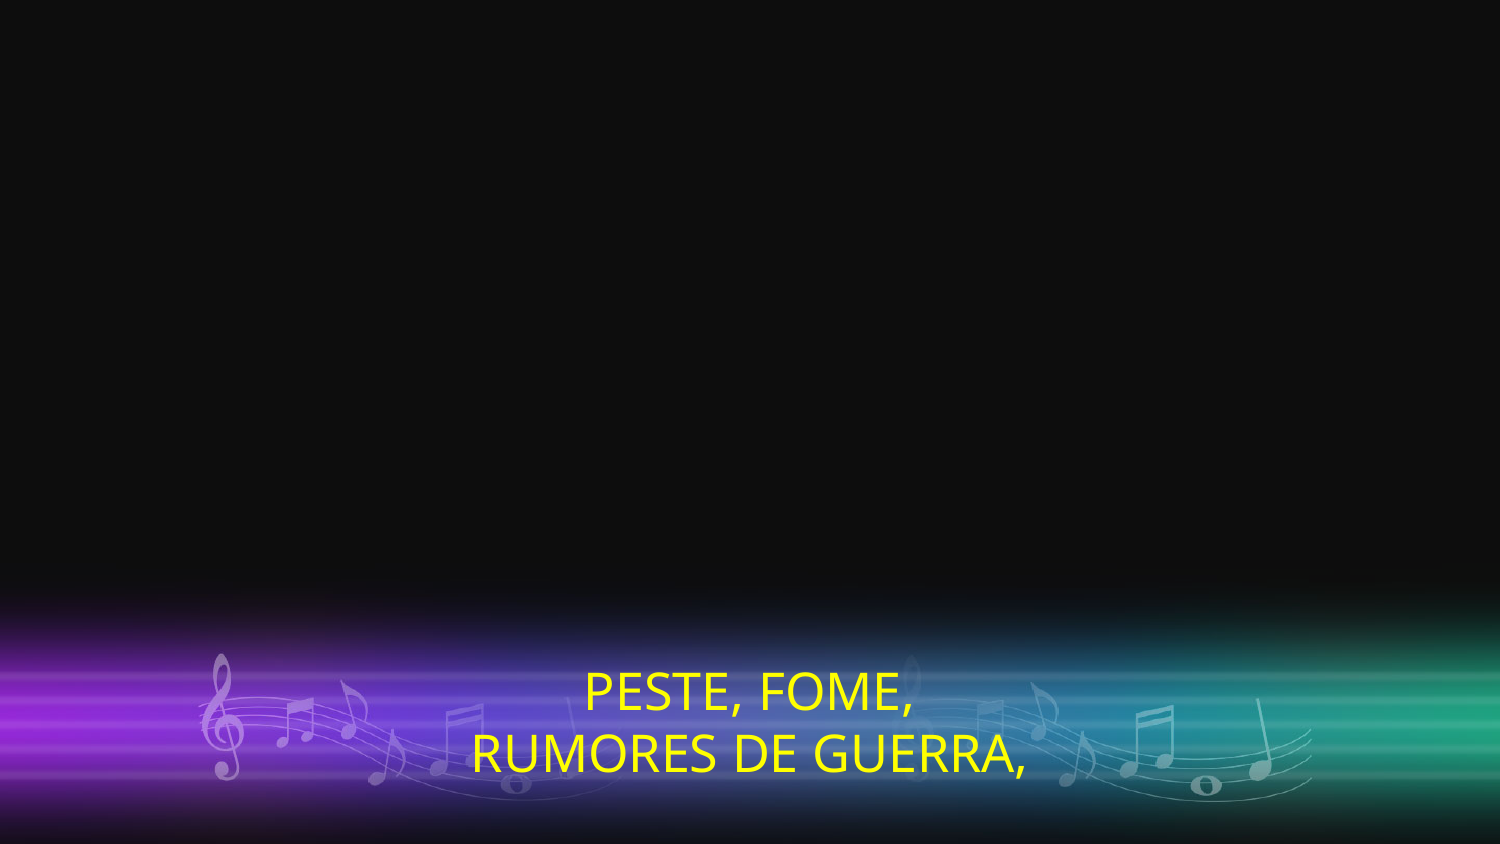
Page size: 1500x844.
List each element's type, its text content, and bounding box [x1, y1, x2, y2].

text_box PESTE, FOME, RUMORES DE GUERRA, [312, 651, 1187, 791]
picture [0, 0, 1500, 844]
